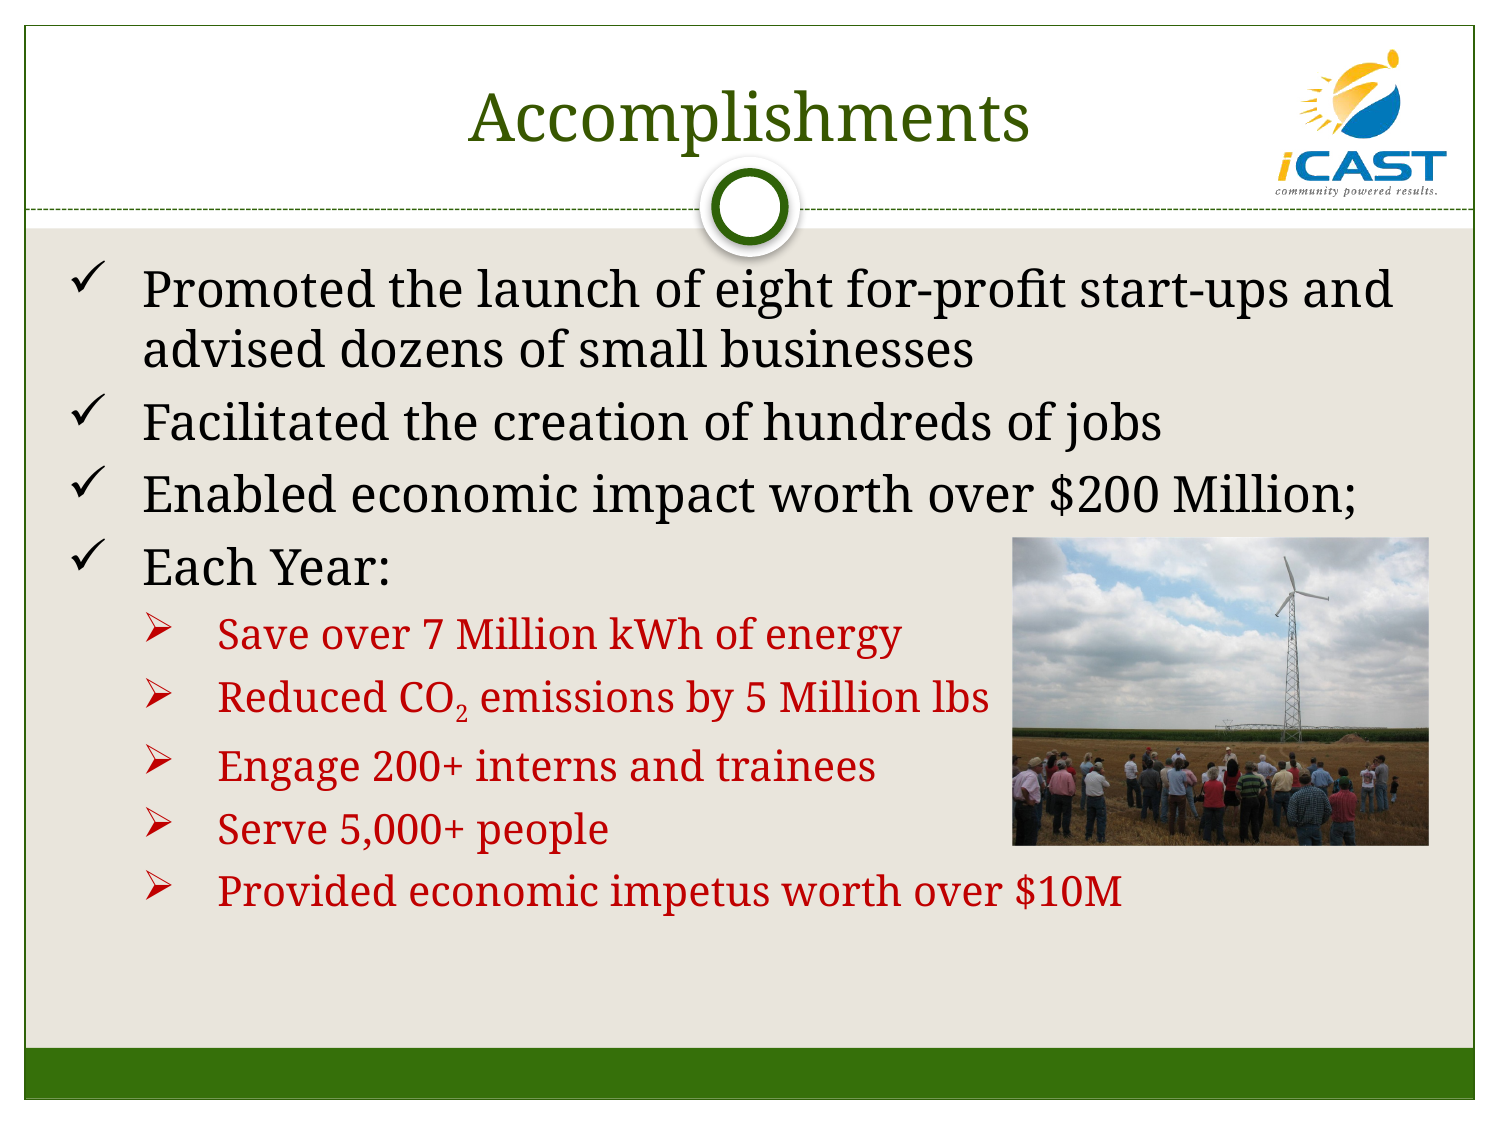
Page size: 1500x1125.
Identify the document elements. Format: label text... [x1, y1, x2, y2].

picture [1012, 537, 1430, 847]
title Accomplishments [52, 37, 1448, 162]
list Promoted the launch of eight for-profit start-ups and advised dozens of small businesses Facilitated the creation of hundreds of jobs Enabled economic impact worth over $200 Million; Each Year: Save over 7 Million kWh of energy Reduced CO2 emissions by 5 Million lbs Engage 200+ interns and trainees Serve 5,000+ people Provided economic impetus worth over $10M [52, 250, 1448, 1038]
picture [1274, 49, 1449, 201]
